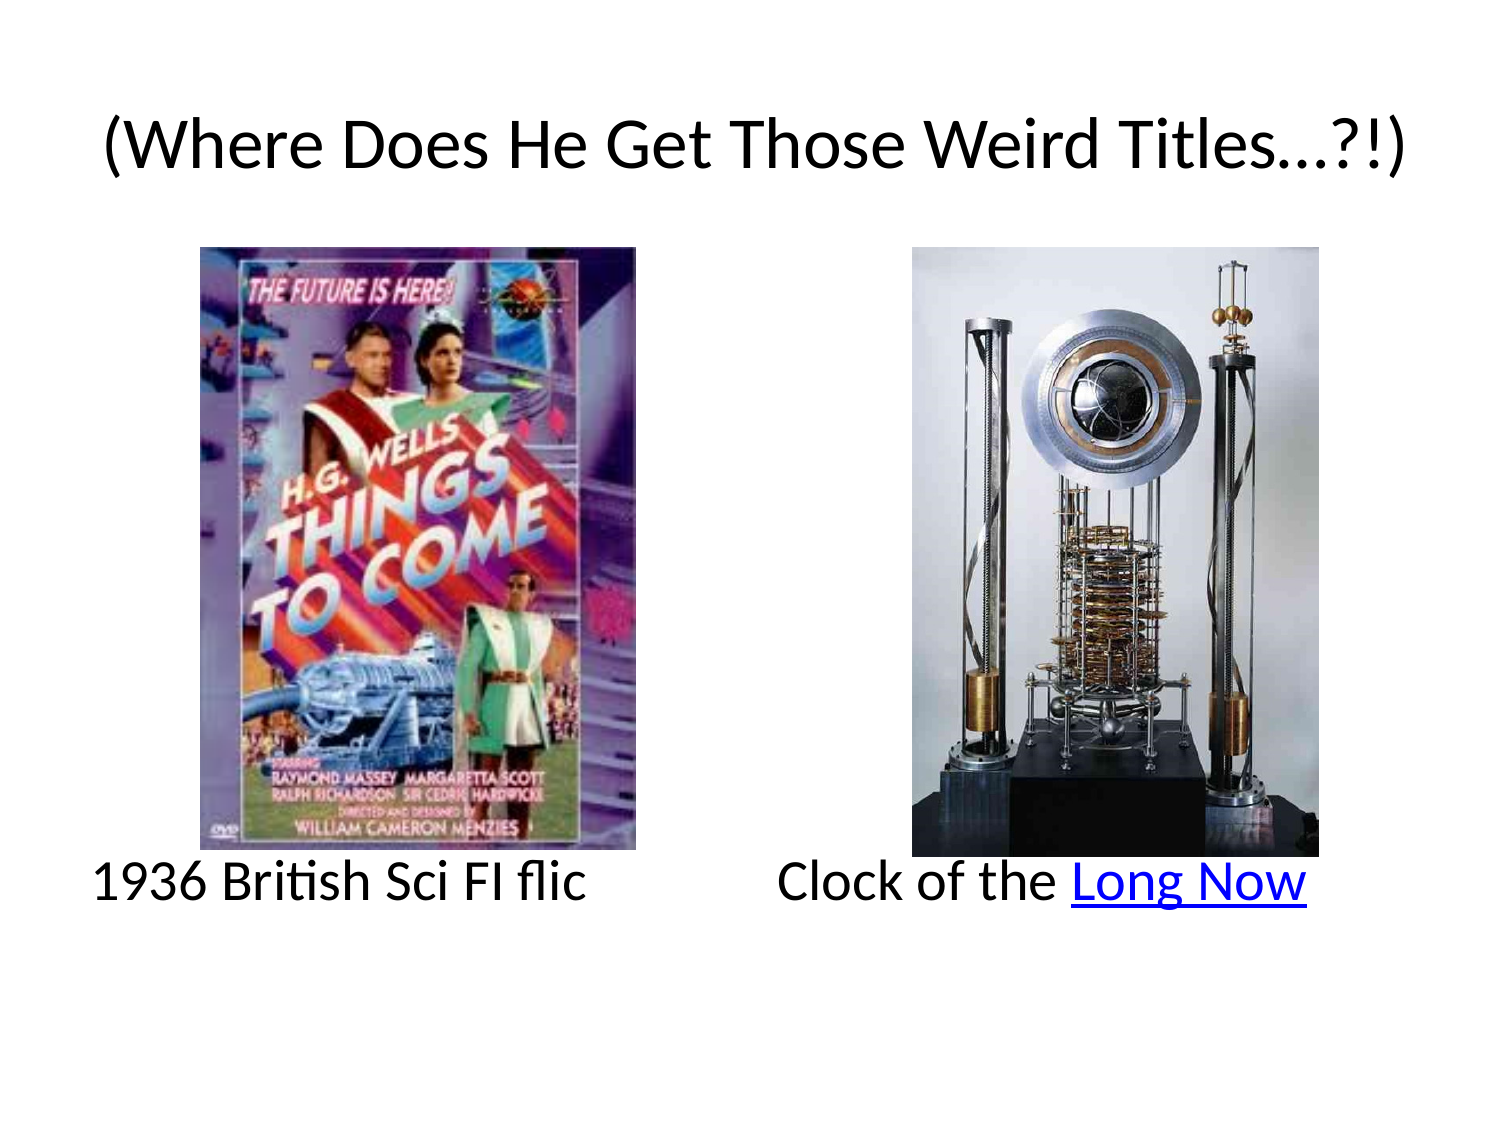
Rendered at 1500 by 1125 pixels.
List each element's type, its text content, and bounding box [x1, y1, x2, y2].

title (Where Does He Get Those Weird Titles…?!) [75, 45, 1425, 233]
list Clock of the Long Now [762, 262, 1425, 1005]
list 1936 British Sci FI flic [75, 262, 738, 1005]
picture [199, 247, 637, 851]
picture [912, 247, 1319, 857]
